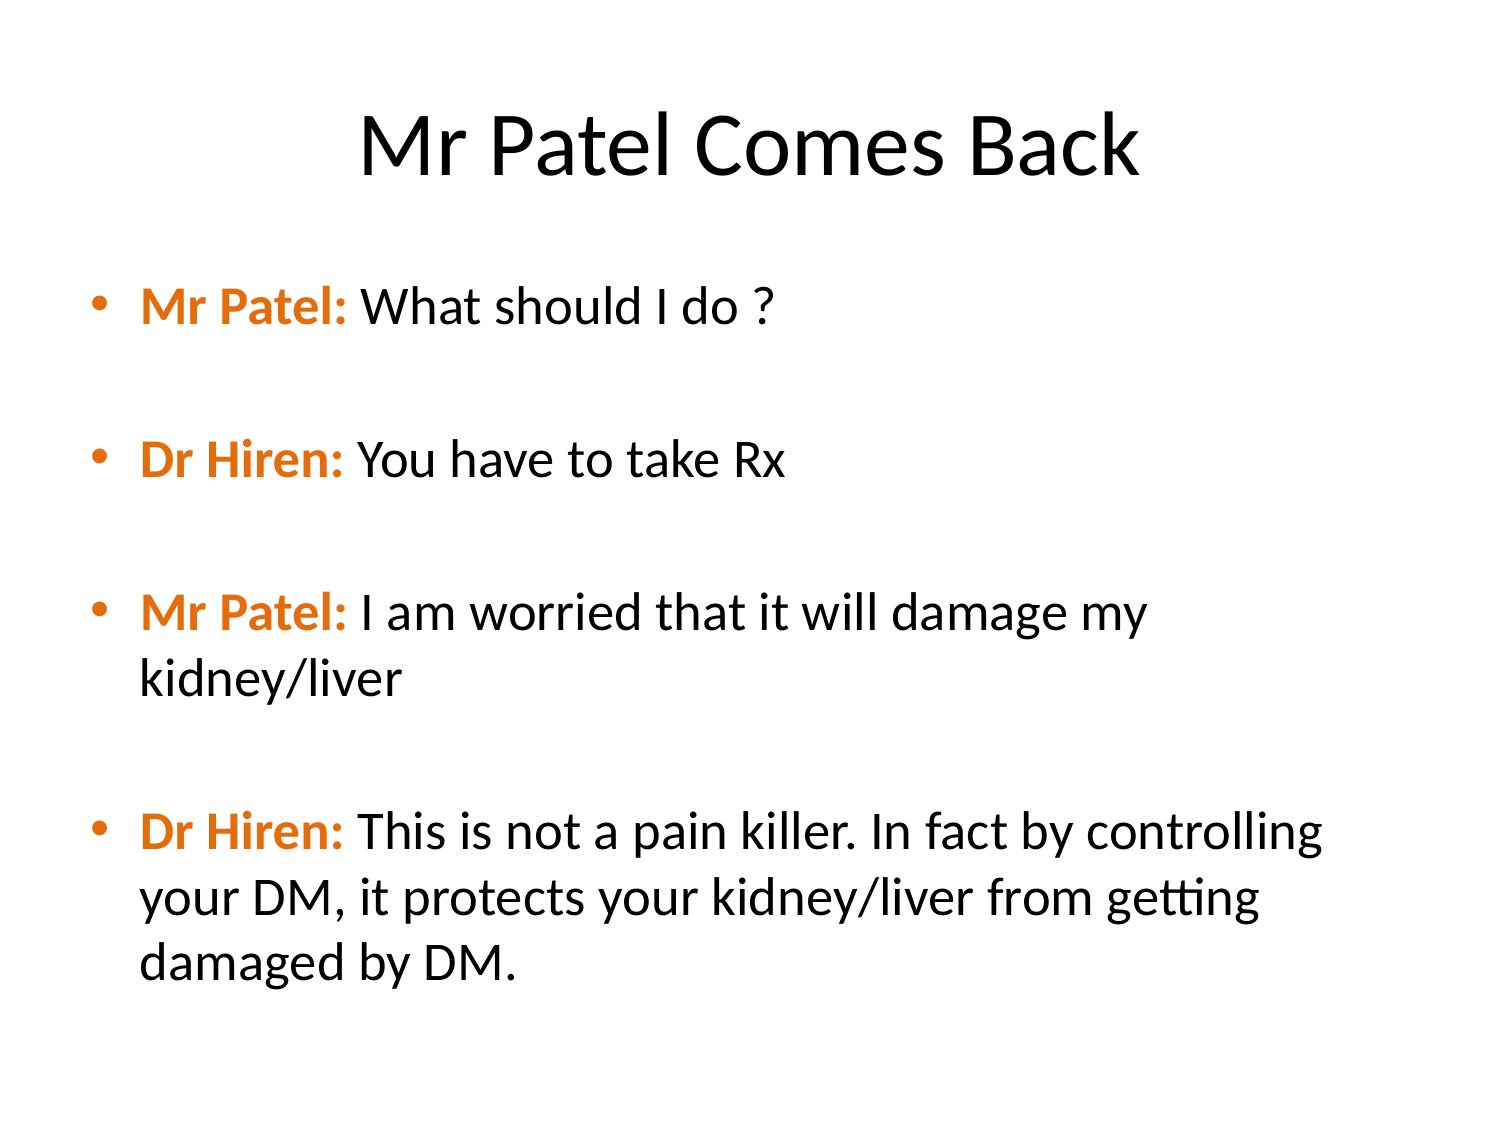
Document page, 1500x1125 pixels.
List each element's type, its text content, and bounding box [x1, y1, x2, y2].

title Mr Patel Comes Back [75, 45, 1425, 233]
list Mr Patel: What should I do ? Dr Hiren: You have to take Rx Mr Patel: I am worried that it will damage my kidney/liver Dr Hiren: This is not a pain killer. In fact by controlling your DM, it protects your kidney/liver from getting damaged by DM. [75, 262, 1425, 1005]
